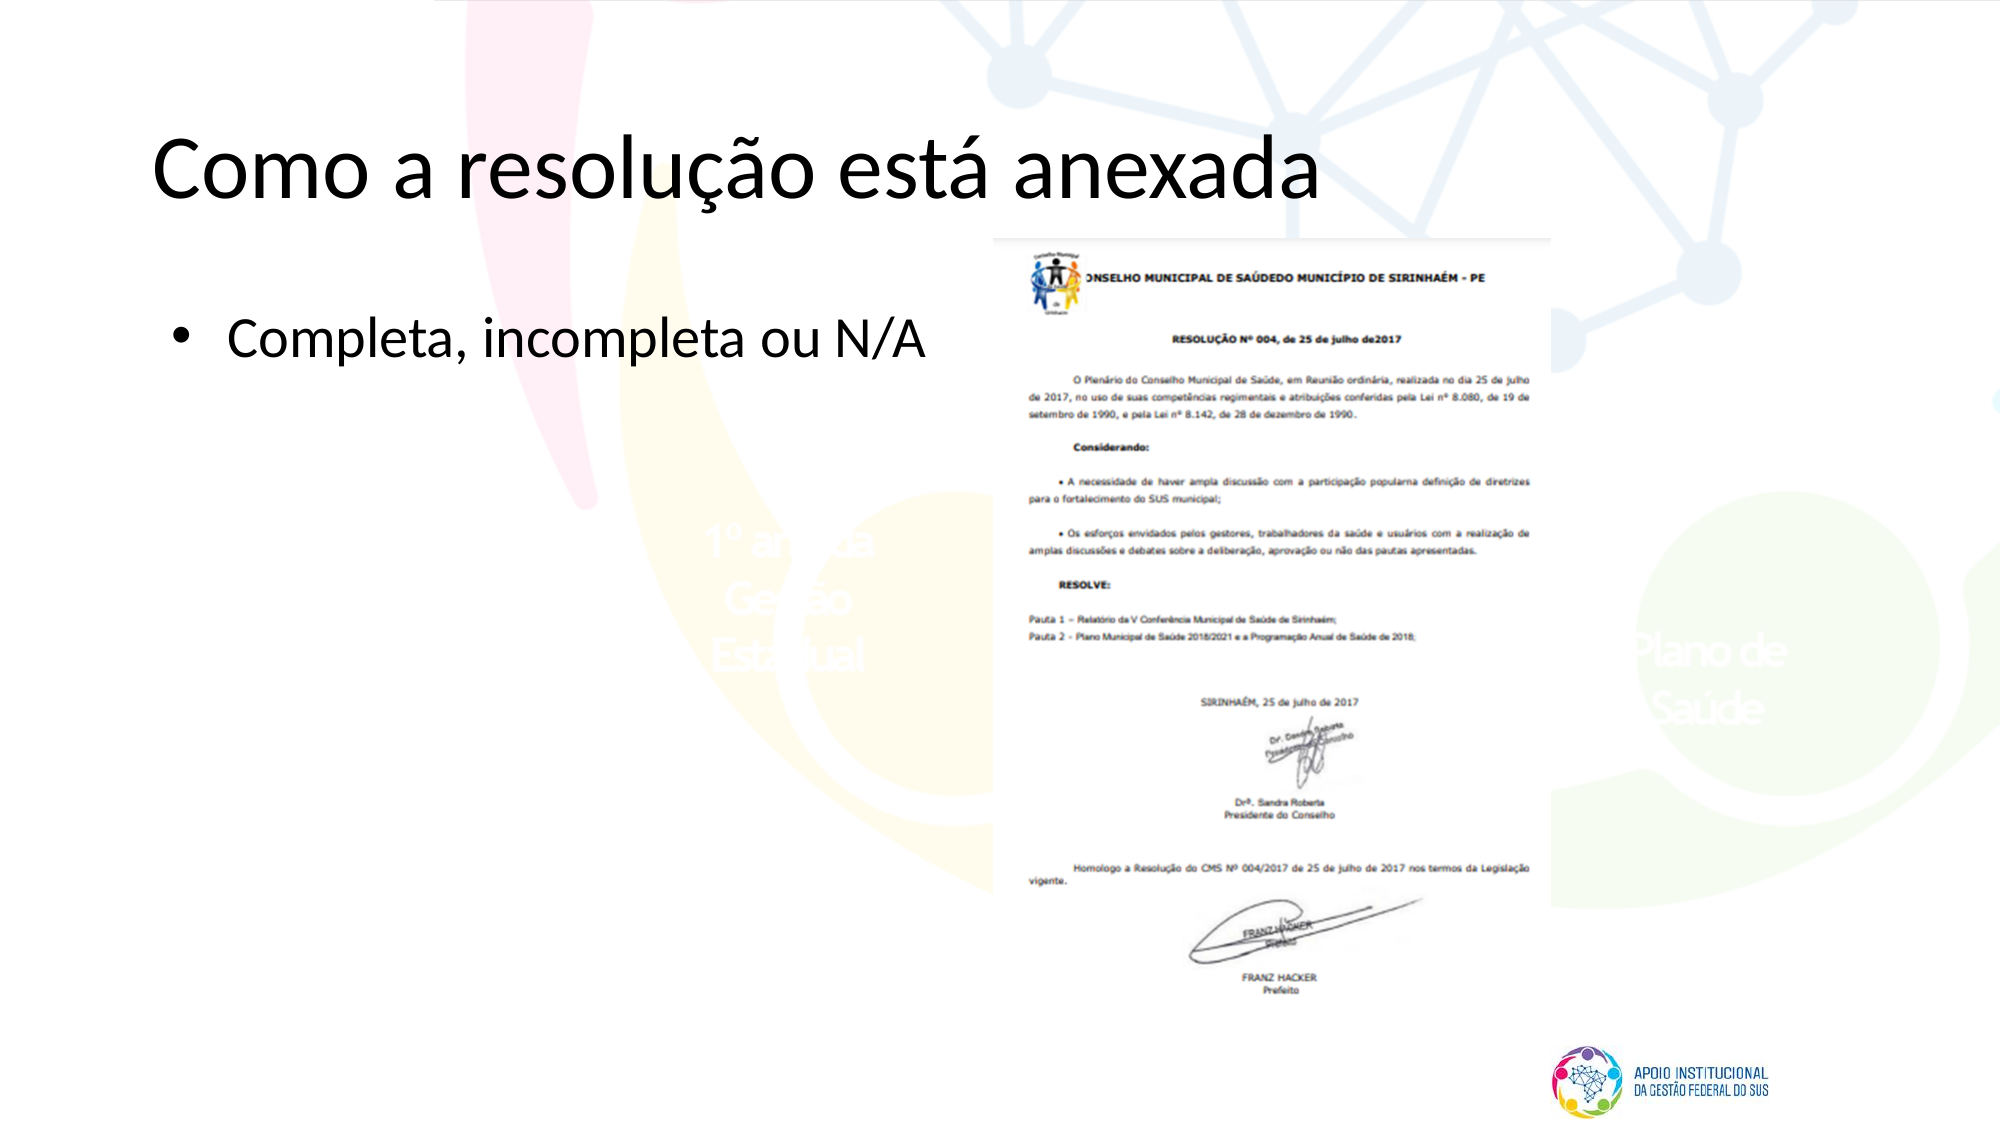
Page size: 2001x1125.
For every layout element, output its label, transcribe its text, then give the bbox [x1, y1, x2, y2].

picture [1550, 1045, 1769, 1120]
title Como a resolução está anexada [137, 59, 429, 278]
picture [434, 0, 2000, 1026]
list Completa, incompleta ou N/A [137, 299, 430, 1014]
